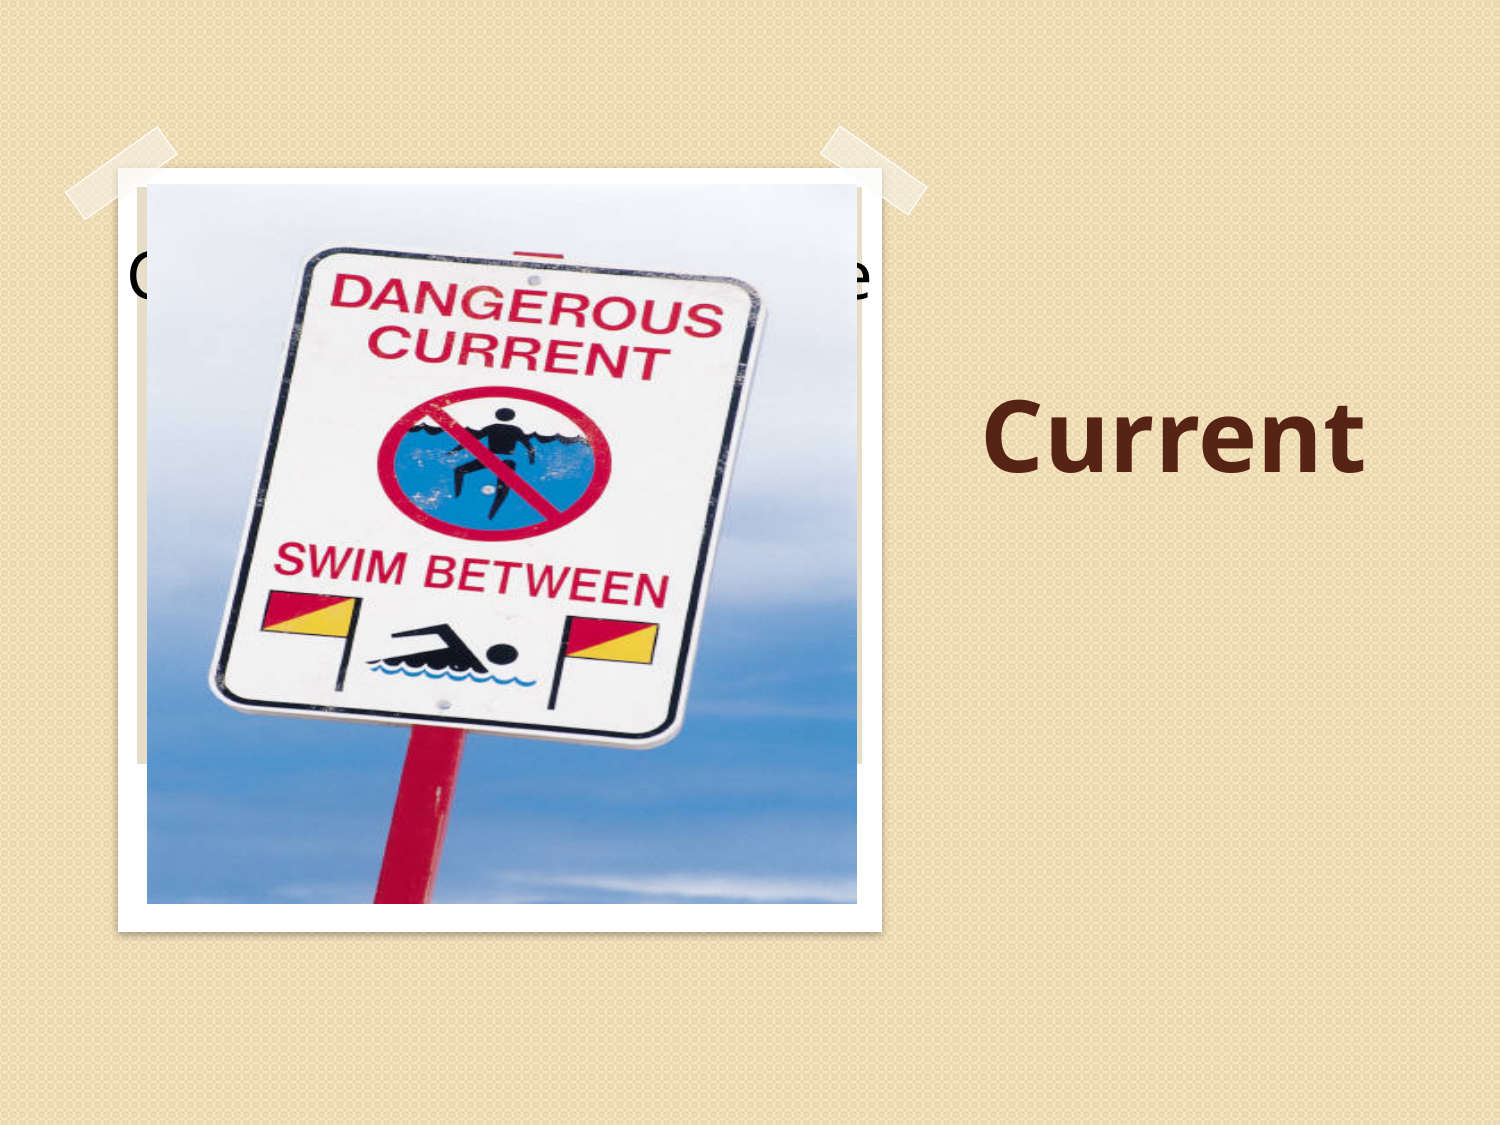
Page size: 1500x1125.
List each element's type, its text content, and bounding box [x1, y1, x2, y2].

picture [137, 184, 863, 904]
title Current [965, 174, 1416, 500]
